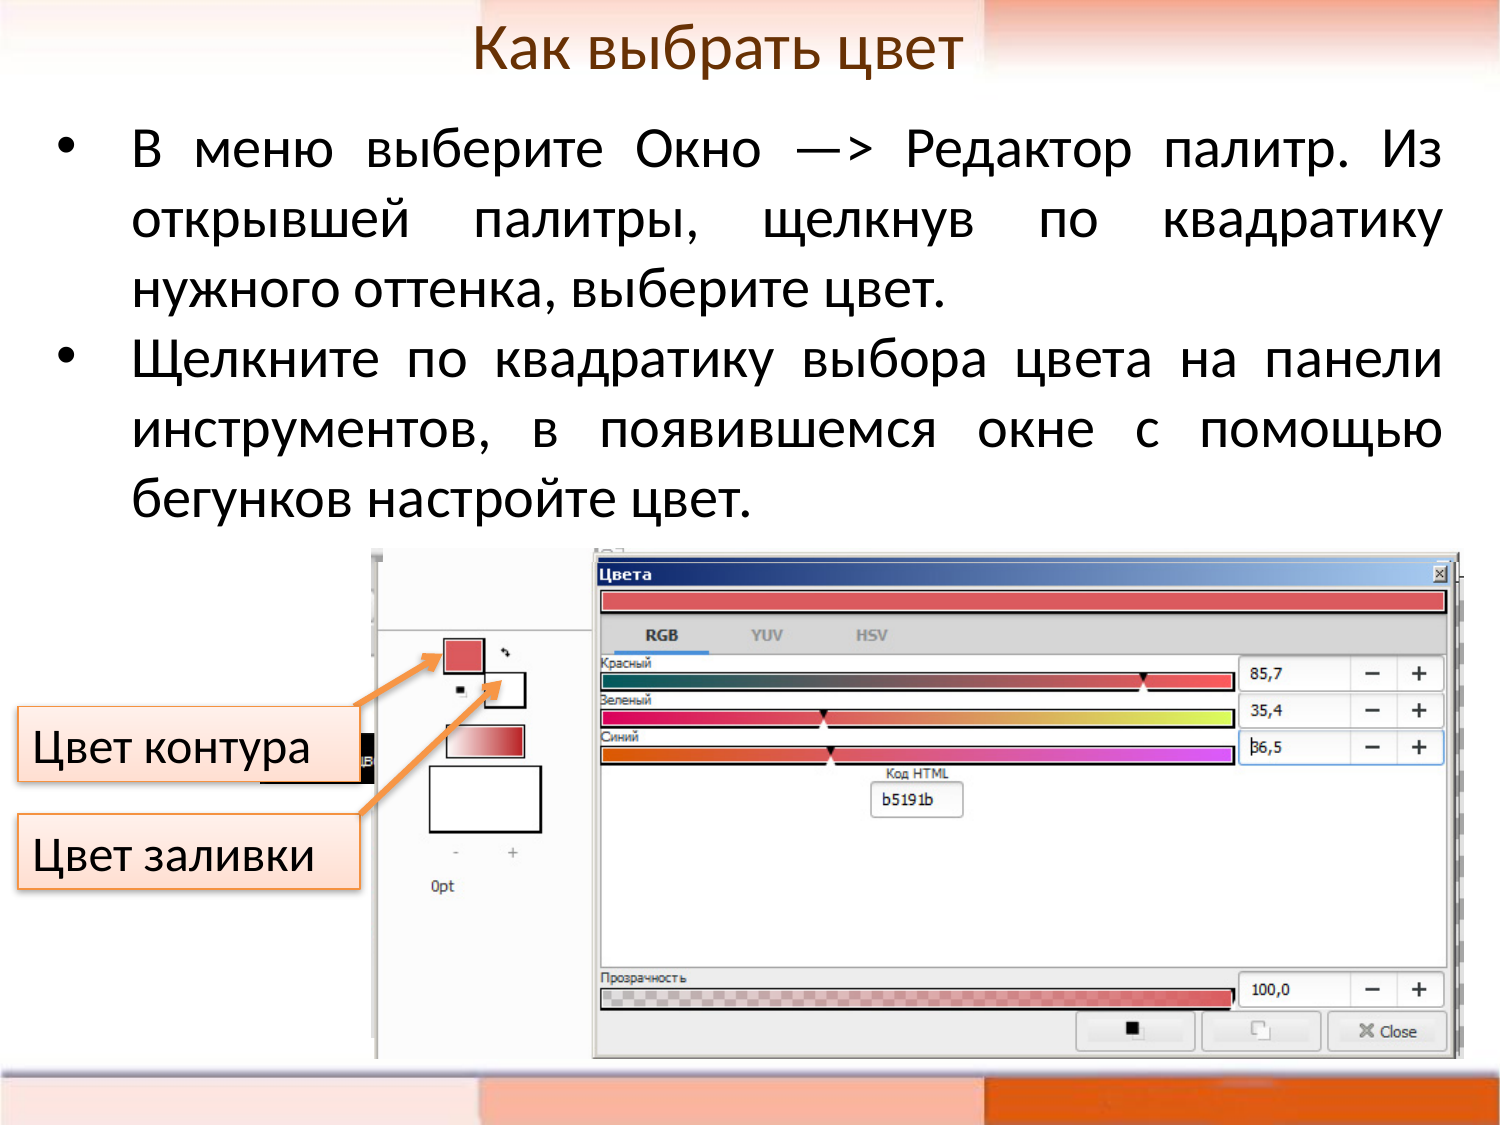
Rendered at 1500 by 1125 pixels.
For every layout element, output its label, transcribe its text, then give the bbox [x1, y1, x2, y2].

text_box Как выбрать цвет [457, 0, 979, 91]
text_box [17, 653, 503, 891]
picture [0, 0, 1500, 1125]
text_box В меню выберите Окно —> Редактор палитр. Из открывшей палитры, щелкнув по квадратику нужного оттенка, выберите цвет. Щелкните по квадратику выбора цвета на панели инструментов, в появившемся окне с помощью бегунков настройте цвет. [41, 101, 1459, 537]
